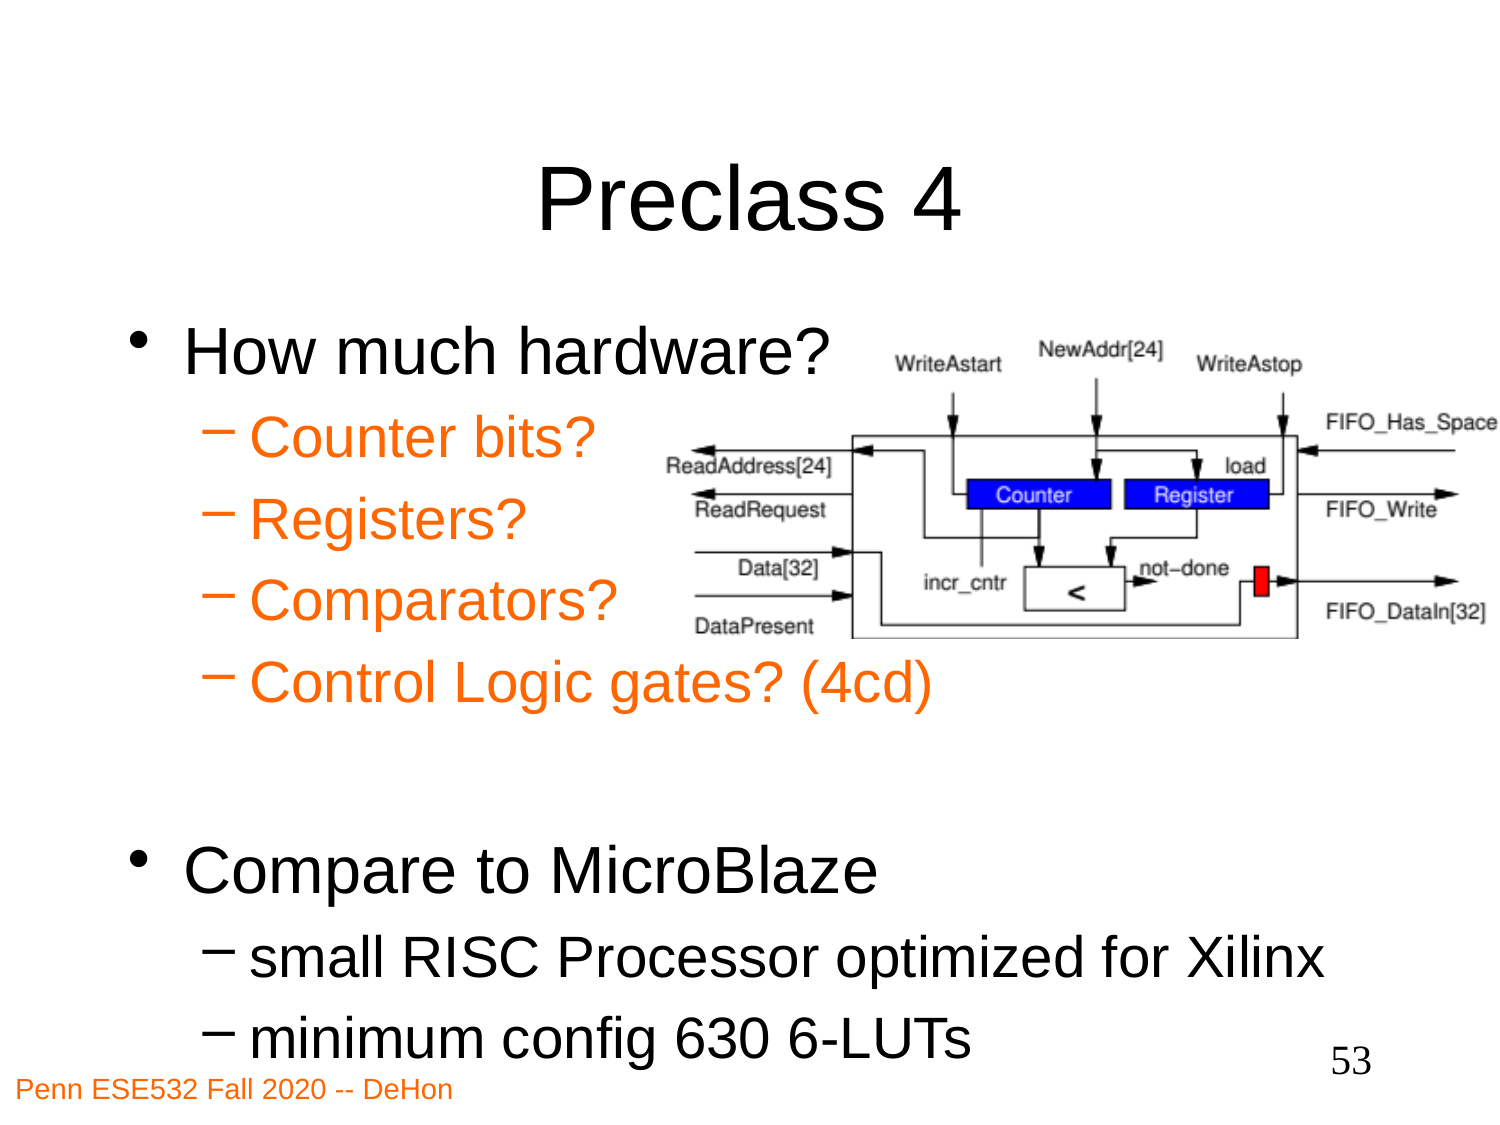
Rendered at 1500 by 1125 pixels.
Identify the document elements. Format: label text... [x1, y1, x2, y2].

slide_number 53 [1074, 1024, 1388, 1101]
slide_number Penn ESE532 Fall 2020 -- DeHon [0, 1062, 688, 1125]
picture [663, 337, 1500, 640]
list How much hardware? Counter bits? Registers? Comparators? Control Logic gates? (4cd) Compare to MicroBlaze small RISC Processor optimized for Xilinx minimum config 630 6-LUTs [112, 299, 1388, 976]
title Preclass 4 [112, 99, 1388, 288]
